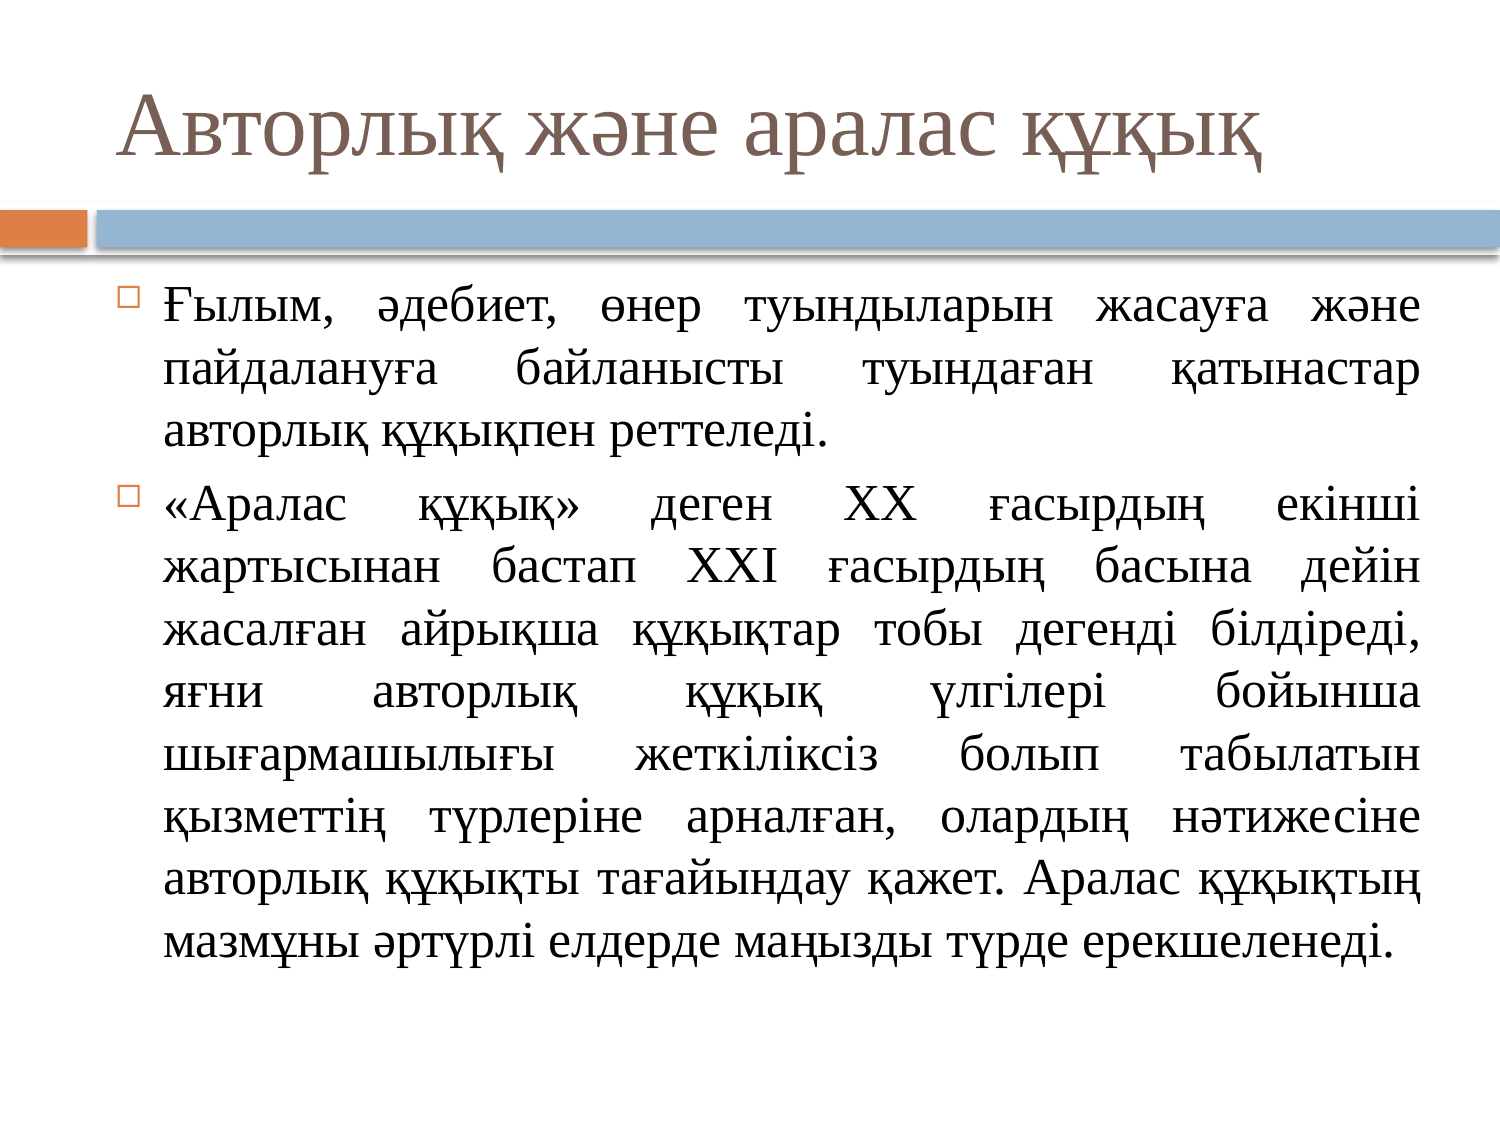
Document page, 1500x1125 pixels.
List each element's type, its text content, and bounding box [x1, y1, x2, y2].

list Ғылым, әдебиет, өнер туындыларын жасауға және пайдалануға байланысты туындаған қатынастар авторлық құқықпен реттеледі. «Аралас құқық» деген XX ғасырдың екінші жартысынан бастап XXI ғасырдың басына дейін жасалған айрықша құқықтар тобы дегенді білдіреді, яғни авторлық құқық үлгілері бойынша шығармашылығы жеткіліксіз болып табылатын қызметтің түрлеріне арналған, олардың нәтижесіне авторлық құқықты тағайындау қажет. Аралас құқықтың мазмұны әртүрлі елдерде маңызды түрде ерекшеленеді. [100, 262, 1438, 1000]
title Авторлық және аралас құқық [100, 37, 1438, 200]
